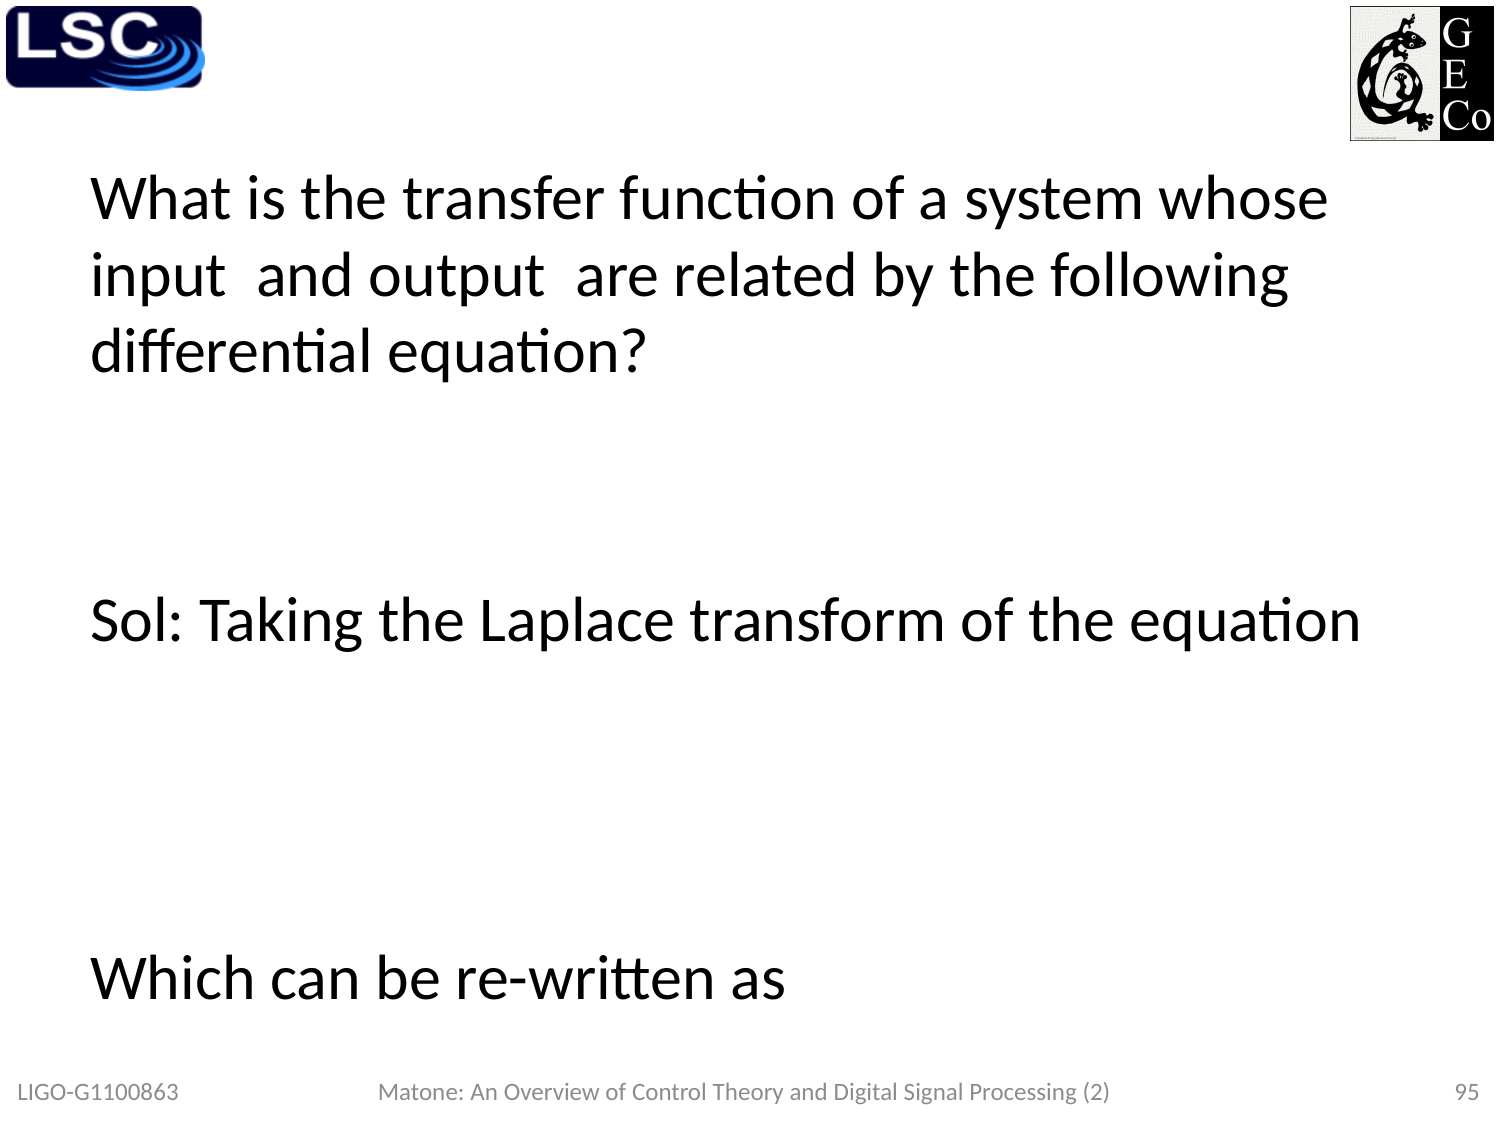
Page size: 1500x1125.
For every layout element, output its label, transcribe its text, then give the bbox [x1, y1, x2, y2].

footer Matone: An Overview of Control Theory and Digital Signal Processing (2) [353, 1060, 1144, 1121]
picture [6, 6, 205, 91]
picture [1350, 6, 1494, 141]
slide_number LIGO-G1100863 [2, 1060, 353, 1121]
slide_number 95 [1144, 1060, 1495, 1121]
